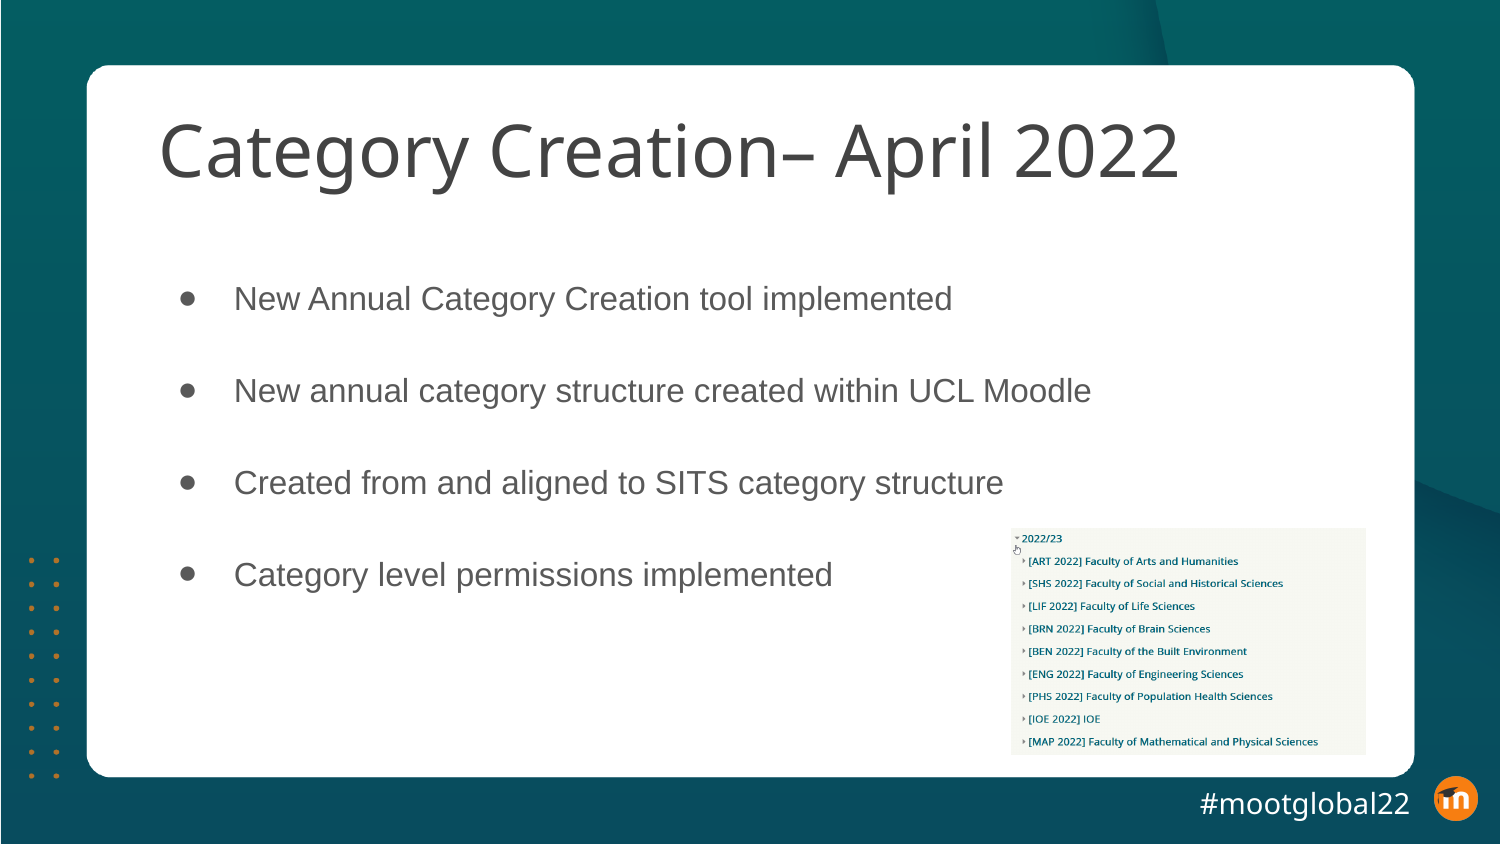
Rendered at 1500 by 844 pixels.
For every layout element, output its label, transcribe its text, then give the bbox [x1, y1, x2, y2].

picture [0, 0, 1500, 844]
list New Annual Category Creation tool implemented New annual category structure created within UCL Moodle Created from and aligned to SITS category structure Category level permissions implemented [143, 256, 1277, 767]
title Category Creation– April 2022 [143, 89, 1366, 199]
